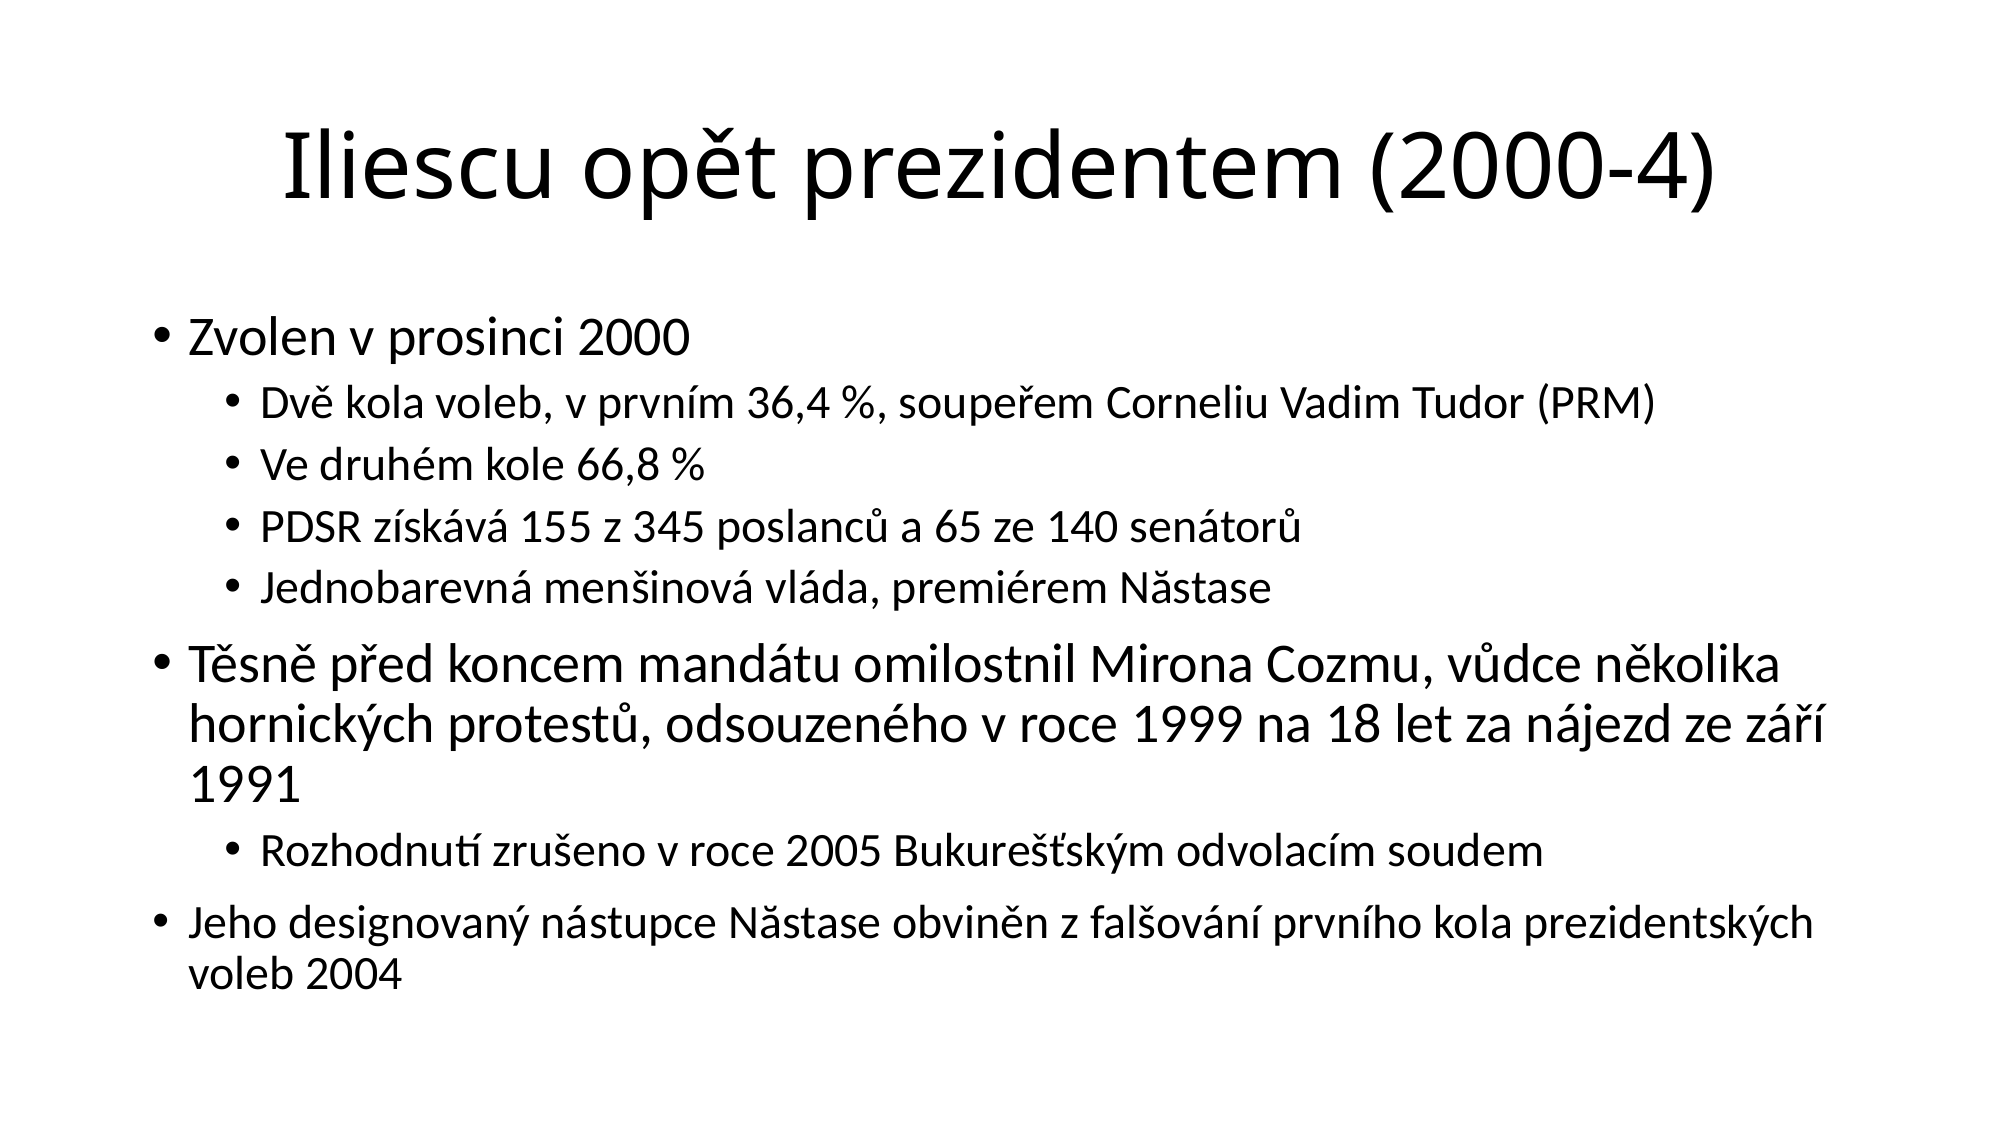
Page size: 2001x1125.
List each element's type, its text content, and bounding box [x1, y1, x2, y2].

list Zvolen v prosinci 2000 Dvě kola voleb, v prvním 36,4 %, soupeřem Corneliu Vadim Tudor (PRM) Ve druhém kole 66,8 % PDSR získává 155 z 345 poslanců a 65 ze 140 senátorů Jednobarevná menšinová vláda, premiérem Năstase Těsně před koncem mandátu omilostnil Mirona Cozmu, vůdce několika hornických protestů, odsouzeného v roce 1999 na 18 let za nájezd ze září 1991 Rozhodnutí zrušeno v roce 2005 Bukurešťským odvolacím soudem Jeho designovaný nástupce Năstase obviněn z falšování prvního kola prezidentských voleb 2004 [137, 299, 1863, 1014]
title Iliescu opět prezidentem (2000-4) [137, 59, 1863, 278]
